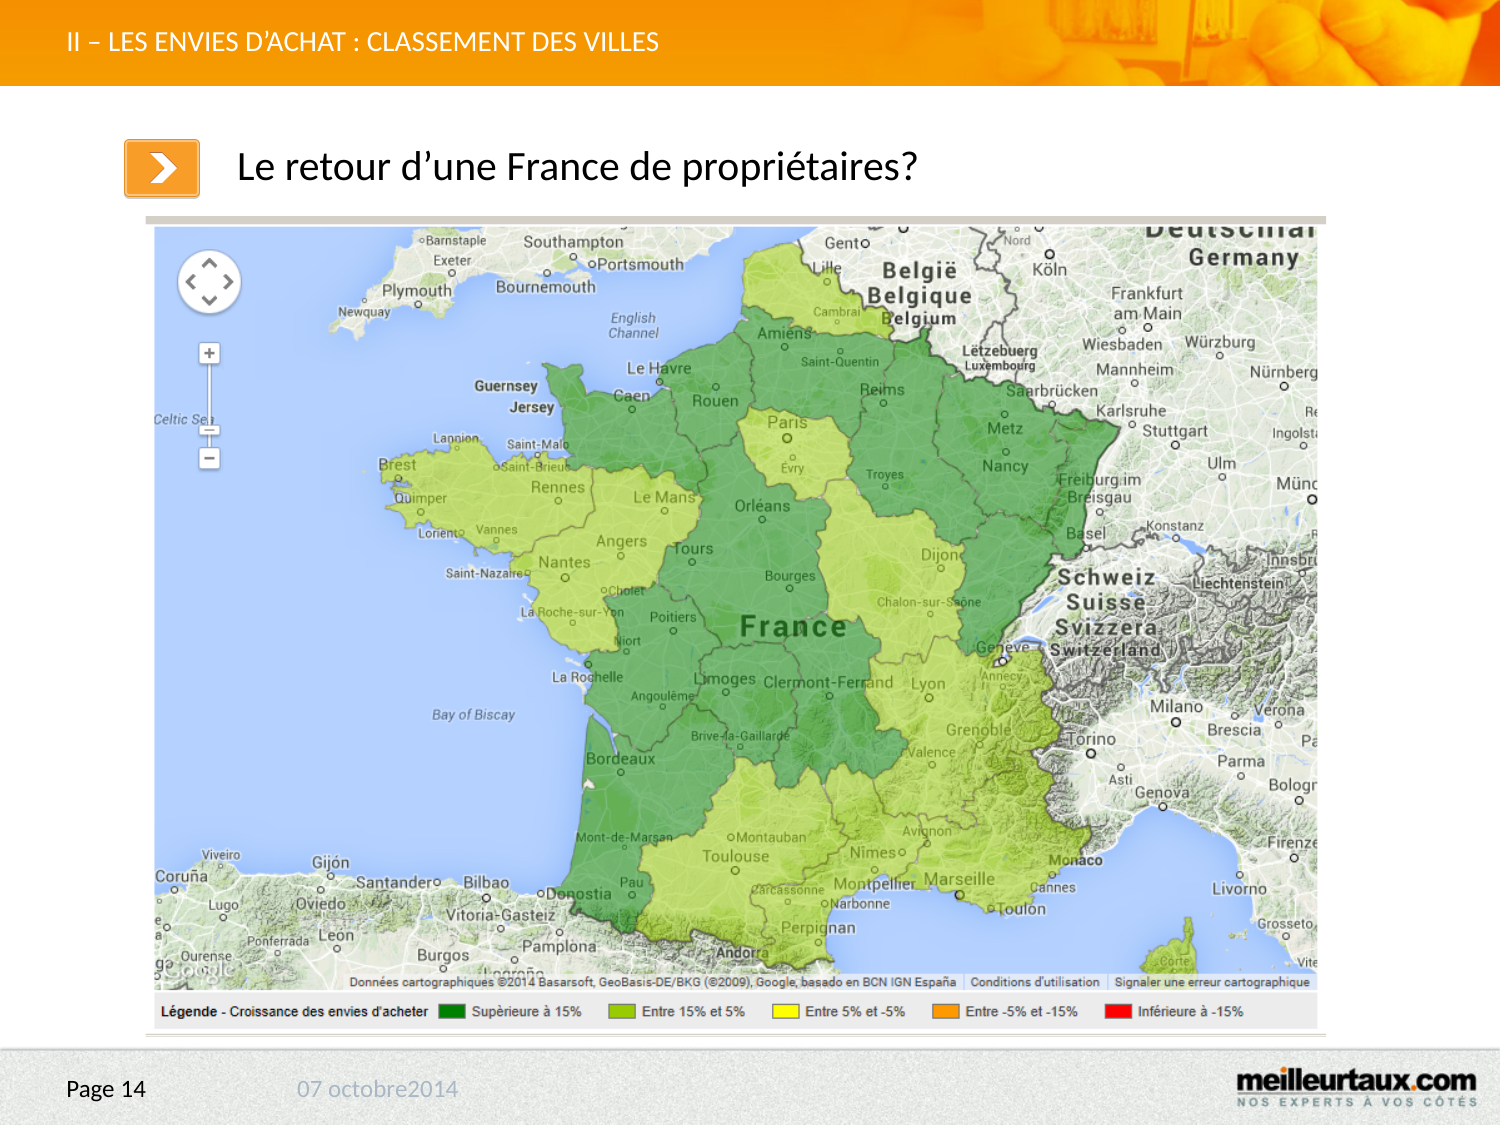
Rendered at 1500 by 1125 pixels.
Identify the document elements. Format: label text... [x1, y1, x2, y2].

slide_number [282, 1064, 490, 1125]
slide_number Page 14 [51, 1065, 223, 1125]
list II – LES ENVIES D’ACHAT : CLASSEMENT DES VILLES [51, 15, 1171, 86]
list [145, 215, 1327, 1037]
list Le retour d’une France de propriétaires? [222, 131, 1051, 191]
picture [0, 0, 1500, 1125]
